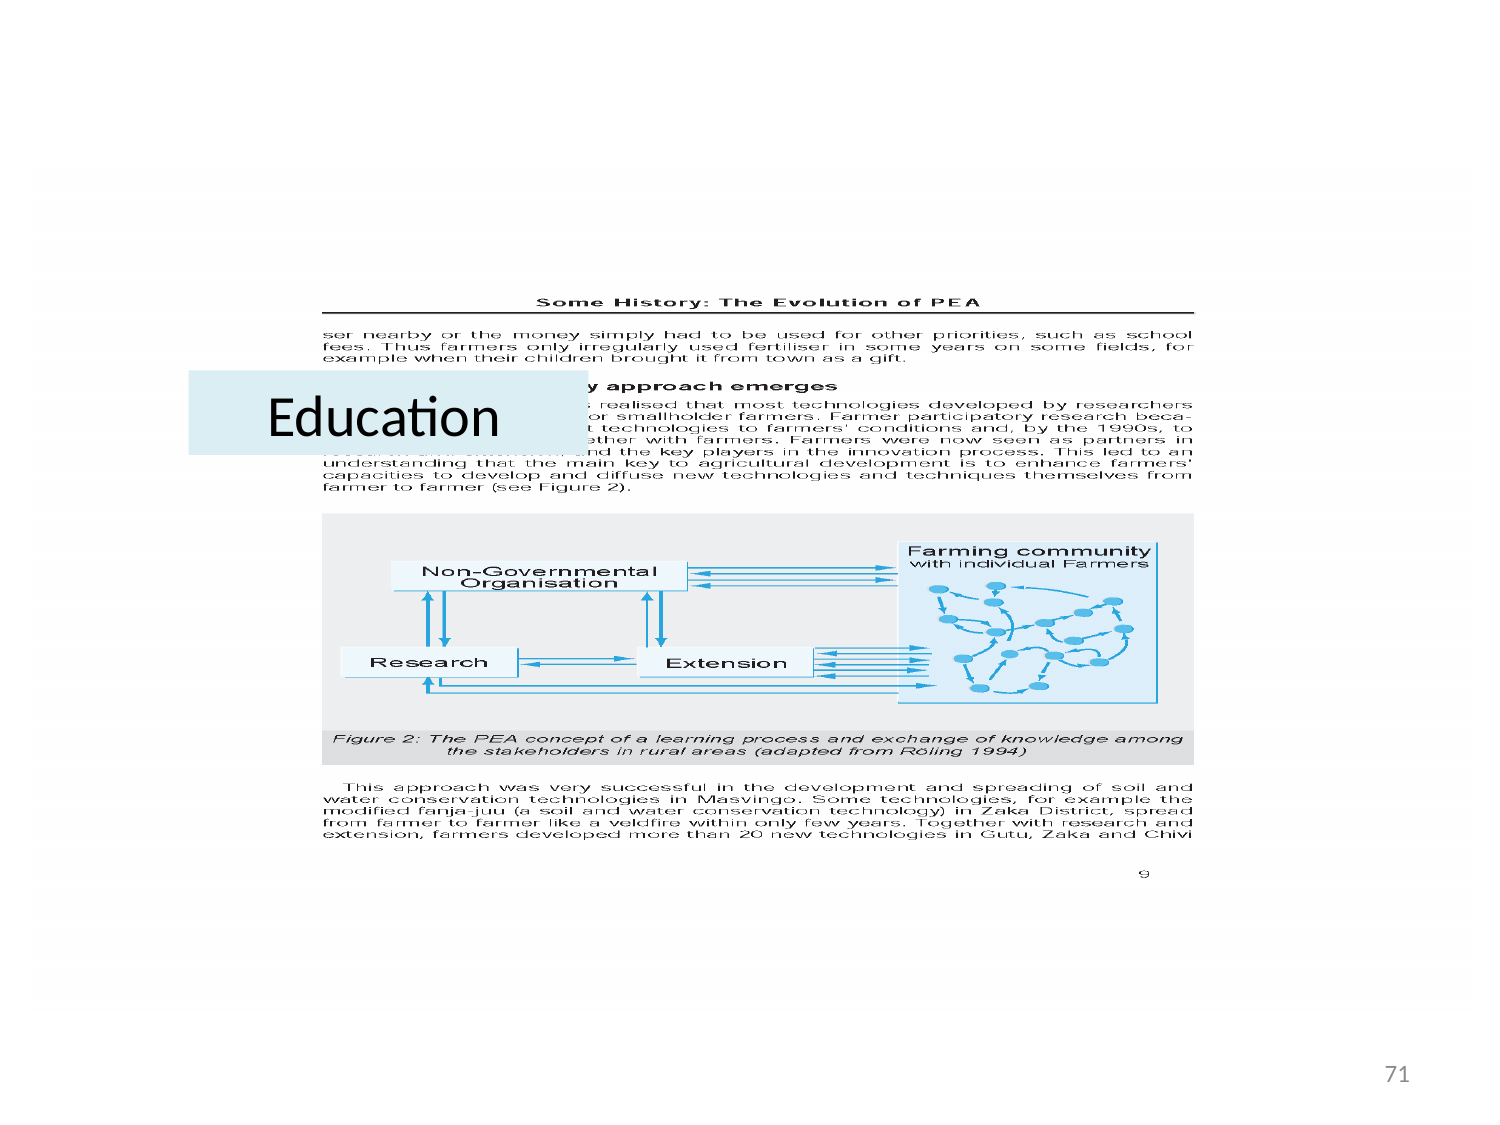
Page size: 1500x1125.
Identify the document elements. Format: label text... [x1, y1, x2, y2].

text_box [27, 167, 1473, 1013]
slide_number 71 [1074, 1042, 1425, 1103]
